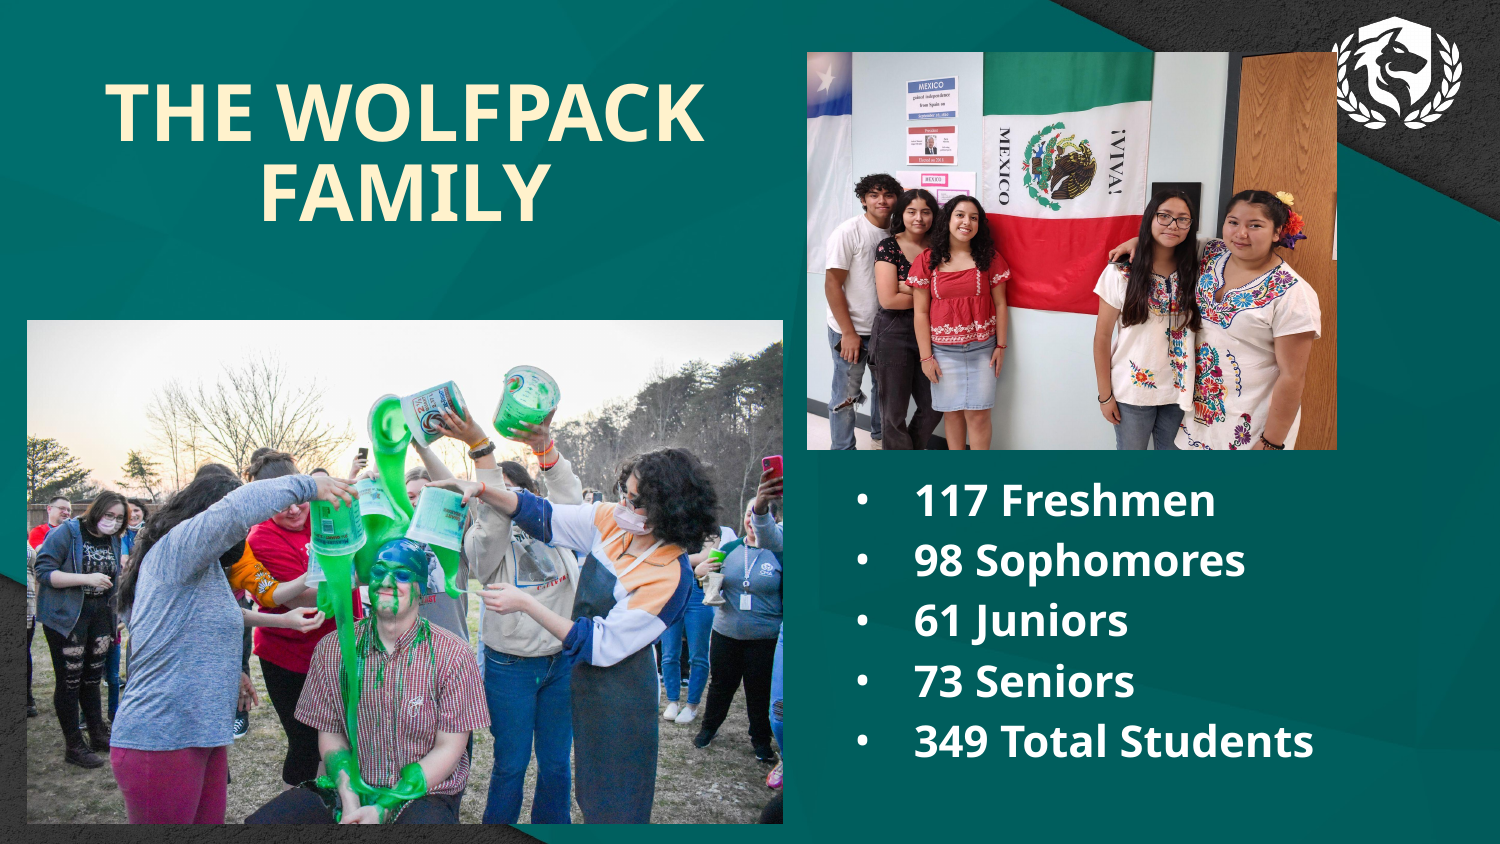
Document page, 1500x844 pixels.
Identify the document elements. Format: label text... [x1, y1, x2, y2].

title THE WOLFPACK FAMILY [35, 27, 775, 253]
list 117 Freshmen 98 Sophomores 61 Juniors 73 Seniors 349 Total Students [823, 449, 1439, 808]
picture [0, 0, 1500, 844]
